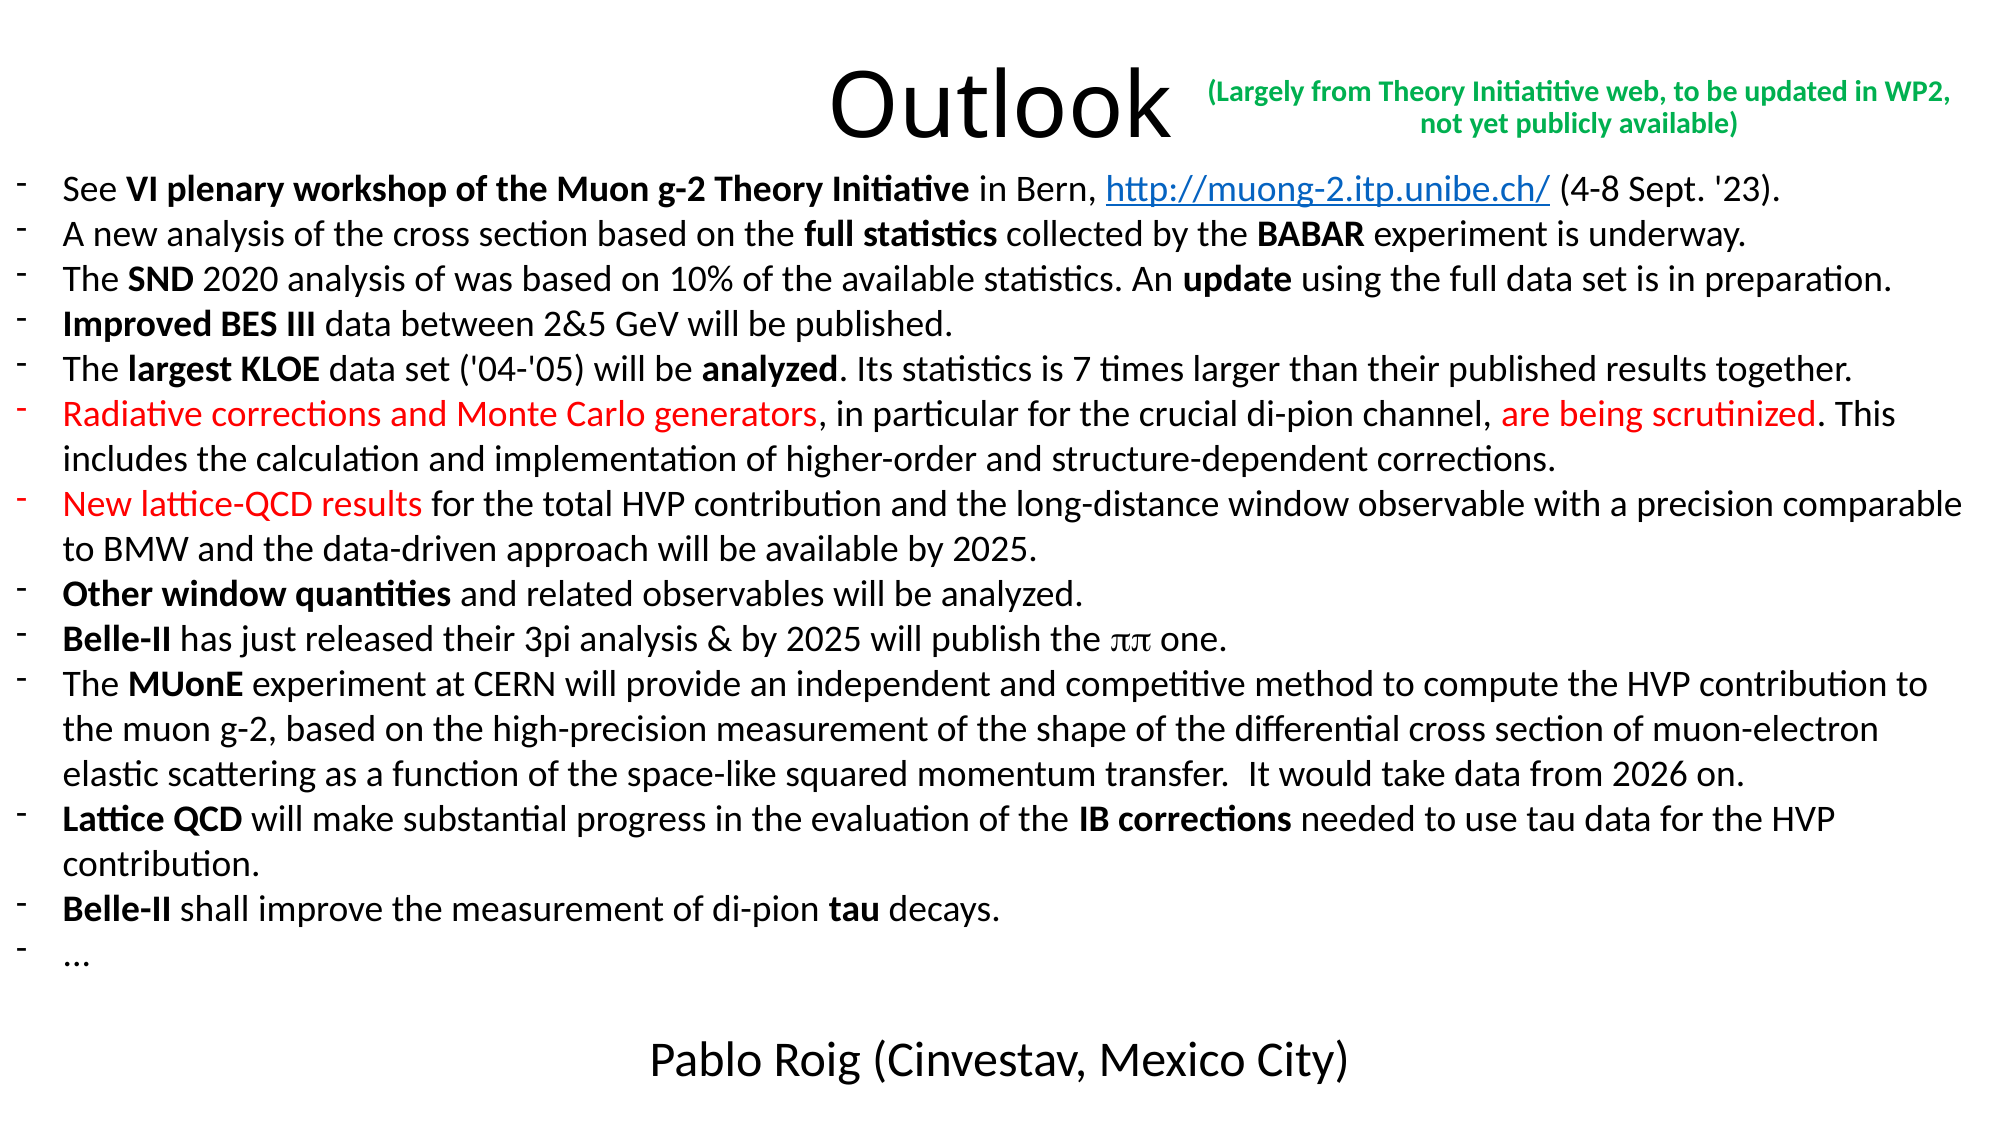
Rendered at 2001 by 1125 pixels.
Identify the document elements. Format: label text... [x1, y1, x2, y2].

text_box See VI plenary workshop of the Muon g-2 Theory Initiative in Bern, http://muong-2.itp.unibe.ch/ (4-8 Sept. '23). A new analysis of the cross section based on the full statistics collected by the BABAR experiment is underway. The SND 2020 analysis of was based on 10% of the available statistics. An update using the full data set is in preparation. Improved BES III data between 2&5 GeV will be published. The largest KLOE data set ('04-'05) will be analyzed. Its statistics is 7 times larger than their published results together. Radiative corrections and Monte Carlo generators, in particular for the crucial di-pion channel, are being scrutinized. This includes the calculation and implementation of higher-order and structure-dependent corrections. New lattice-QCD results for the total HVP contribution and the long-distance window observable with a precision comparable to BMW and the data-driven approach will be available by 2025. Other window quantities and related observables will be analyzed. Belle-II has just released their 3pi analysis & by 2025 will publish the pp one. The MUonE experiment at CERN will provide an independent and competitive method to compute the HVP contribution to the muon g-2, based on the high-precision measurement of the shape of the differential cross section of muon-electron elastic scattering as a function of the space-like squared momentum transfer. It would take data from 2026 on. Lattice QCD will make substantial progress in the evaluation of the IB corrections needed to use tau data for the HVP contribution. Belle-II shall improve the measurement of di-pion tau decays. ... [0, 156, 1998, 982]
text_box (Largely from Theory Initiatitive web, to be updated in WP2, not yet publicly available) [1183, 68, 1976, 149]
text_box Pablo Roig (Cinvestav, Mexico City) [249, 1025, 1750, 1106]
title Outlook [2, 0, 1999, 218]
